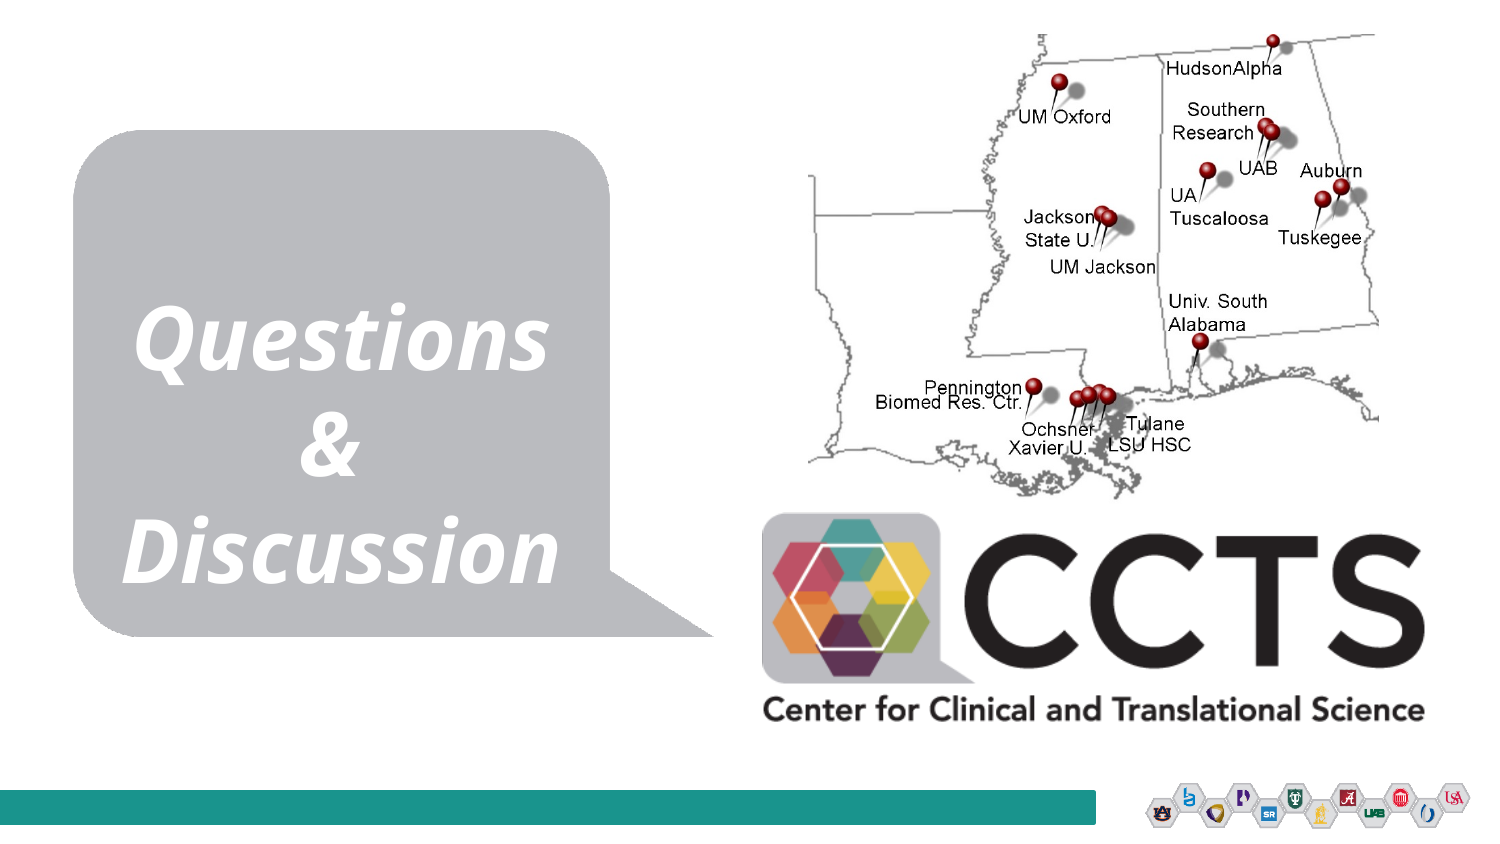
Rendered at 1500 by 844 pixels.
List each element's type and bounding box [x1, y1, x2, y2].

picture [748, 34, 1439, 735]
picture [73, 129, 714, 637]
picture [1145, 769, 1471, 842]
